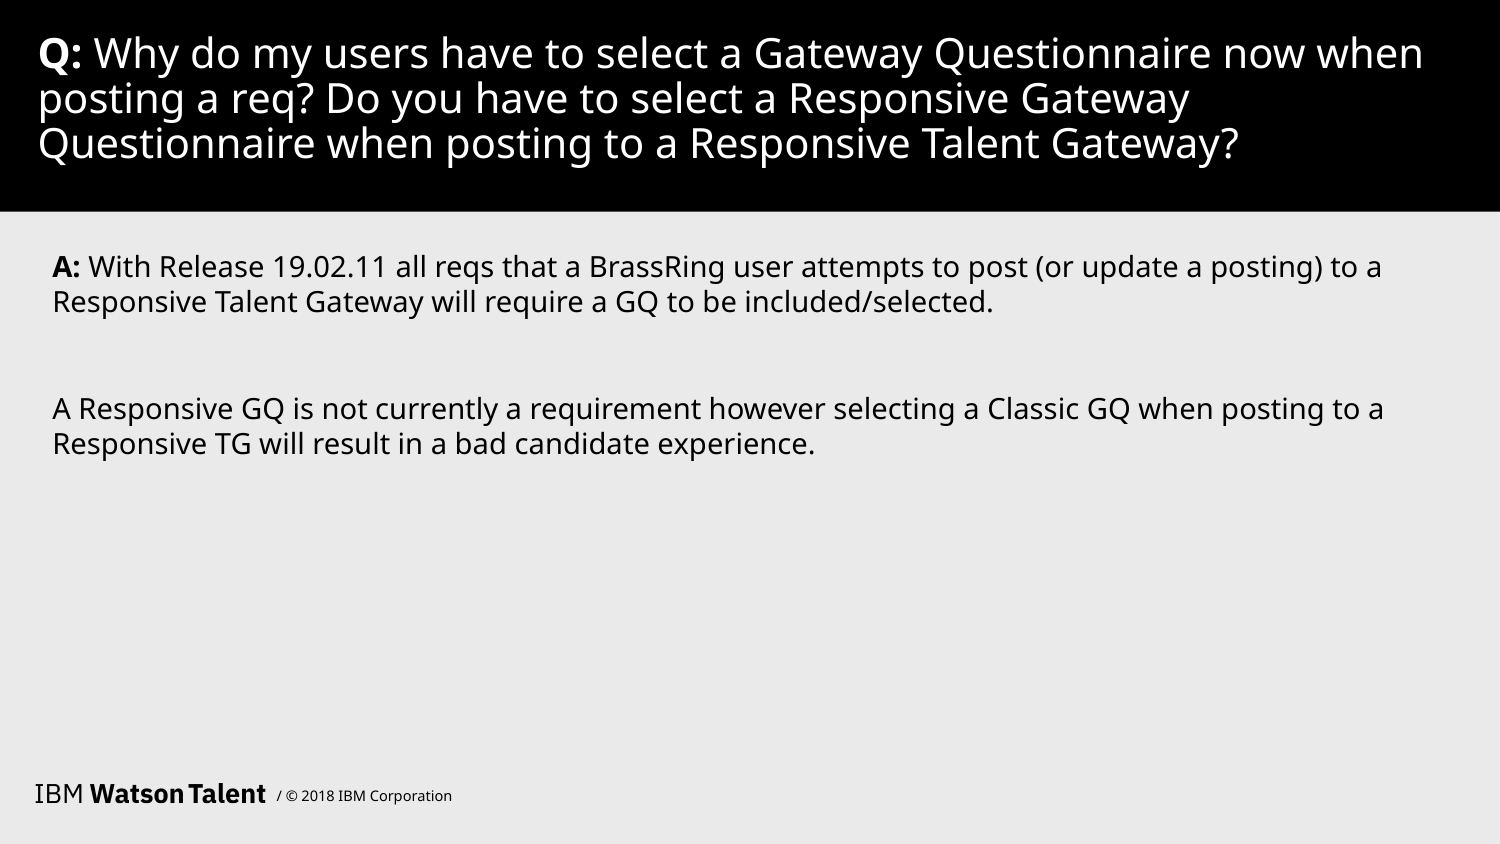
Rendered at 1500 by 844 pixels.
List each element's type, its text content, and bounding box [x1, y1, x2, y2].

text_box A: With Release 19.02.11 all reqs that a BrassRing user attempts to post (or update a posting) to a Responsive Talent Gateway will require a GQ to be included/selected. A Responsive GQ is not currently a requirement however selecting a Classic GQ when posting to a Responsive TG will result in a bad candidate experience. [37, 241, 1476, 713]
picture [0, 746, 303, 841]
title Q: Why do my users have to select a Gateway Questionnaire now when posting a req? Do you have to select a Responsive Gateway Questionnaire when posting to a Responsive Talent Gateway? [0, 0, 1500, 212]
